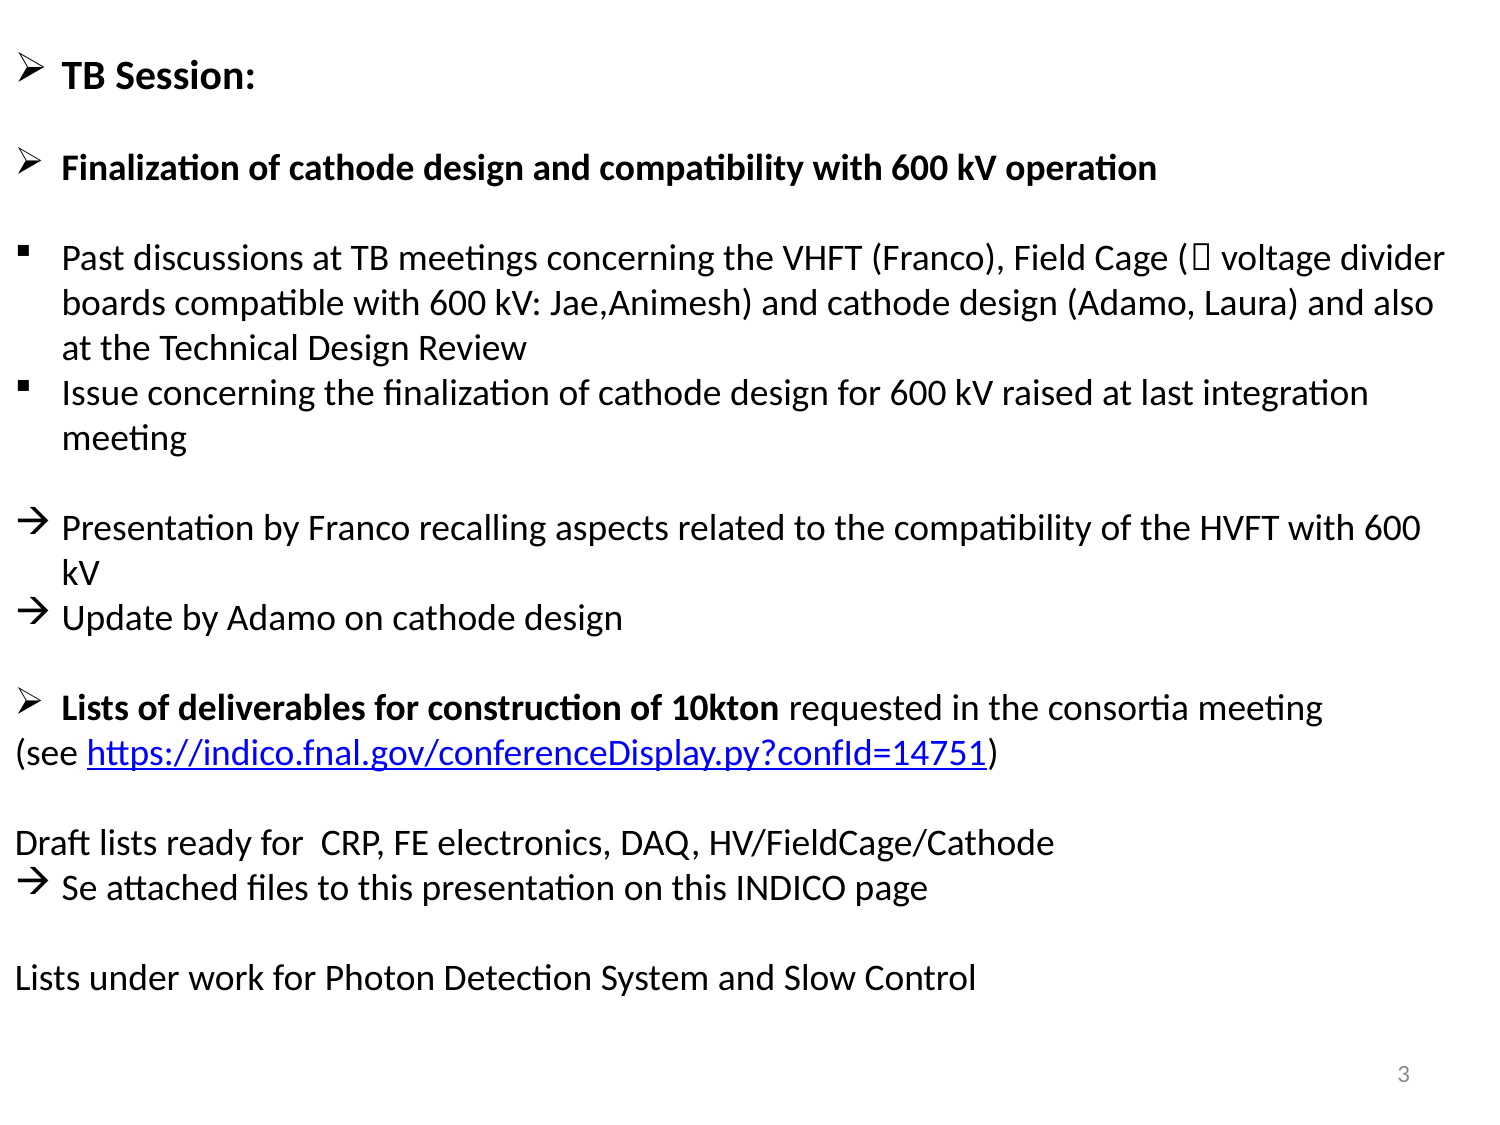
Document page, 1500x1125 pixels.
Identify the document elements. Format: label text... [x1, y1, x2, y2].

text_box TB Session: Finalization of cathode design and compatibility with 600 kV operation Past discussions at TB meetings concerning the VHFT (Franco), Field Cage ( voltage divider boards compatible with 600 kV: Jae,Animesh) and cathode design (Adamo, Laura) and also at the Technical Design Review Issue concerning the finalization of cathode design for 600 kV raised at last integration meeting Presentation by Franco recalling aspects related to the compatibility of the HVFT with 600 kV Update by Adamo on cathode design Lists of deliverables for construction of 10kton requested in the consortia meeting (see https://indico.fnal.gov/conferenceDisplay.py?confId=14751) Draft lists ready for CRP, FE electronics, DAQ, HV/FieldCage/Cathode Se attached files to this presentation on this INDICO page Lists under work for Photon Detection System and Slow Control [0, 0, 1483, 1006]
slide_number 3 [1074, 1042, 1425, 1103]
